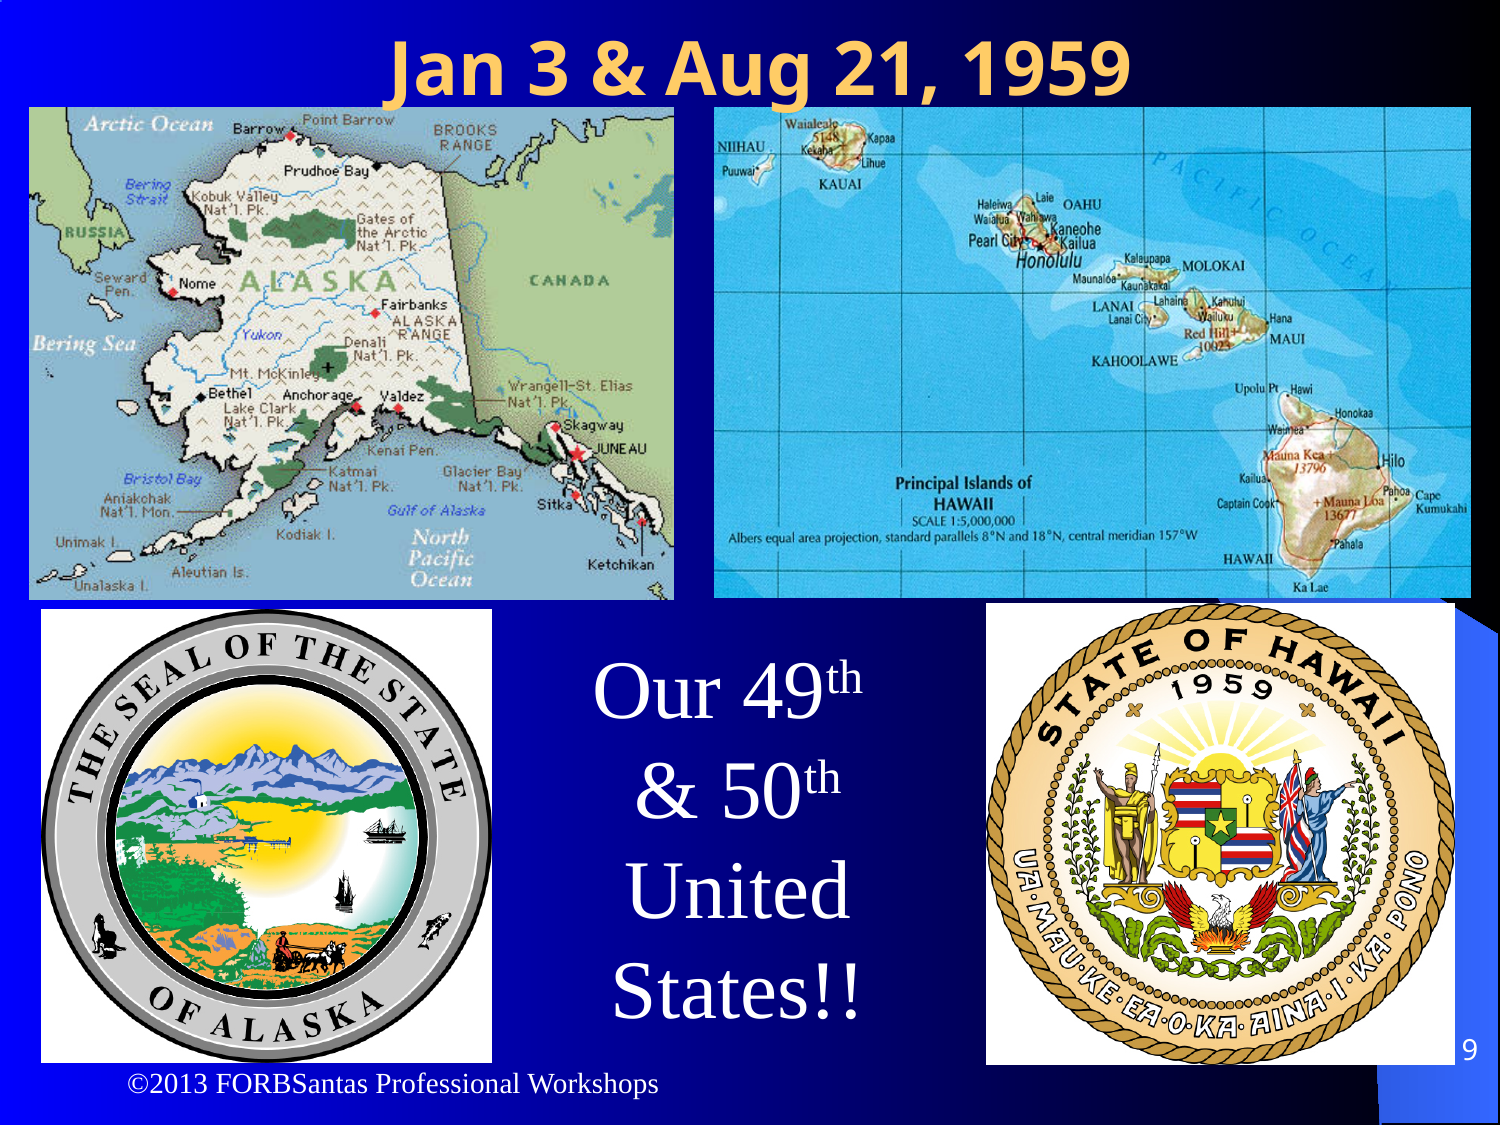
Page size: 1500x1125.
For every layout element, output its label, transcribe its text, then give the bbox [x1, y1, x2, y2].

picture [714, 107, 1471, 599]
title Jan 3 & Aug 21, 1959 [74, 0, 1448, 132]
picture [985, 603, 1455, 1065]
picture [29, 107, 674, 600]
footer ©2013 FORBSantas Professional Workshops [111, 1044, 813, 1120]
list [41, 624, 492, 1063]
text_box Our 49th & 50th United States!! [534, 627, 957, 1043]
